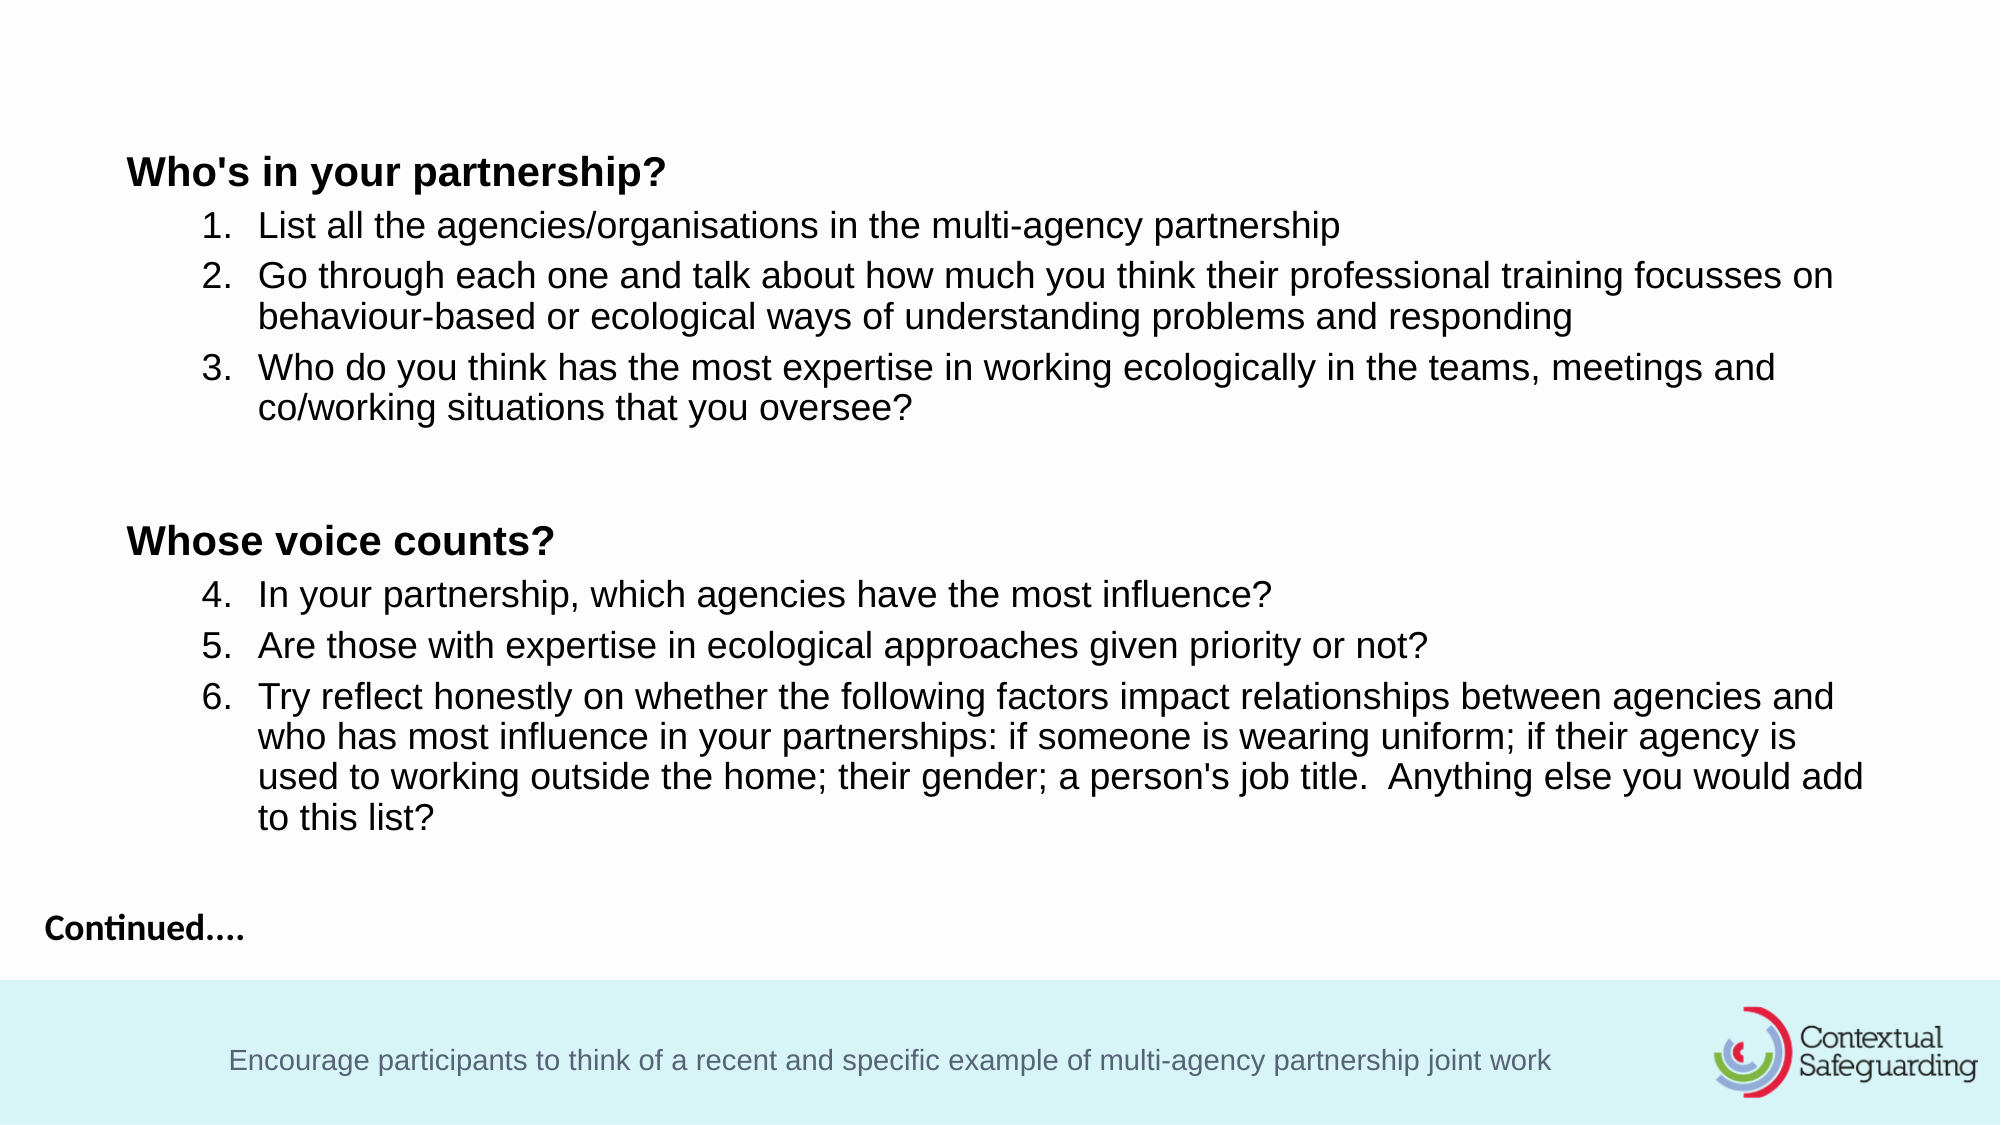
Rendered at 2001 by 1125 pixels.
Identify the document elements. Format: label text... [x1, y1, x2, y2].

picture [0, 0, 2001, 1125]
list Who's in your partnership? List all the agencies/organisations in the multi-agency partnership Go through each one and talk about how much you think their professional training focusses on behaviour-based or ecological ways of understanding problems and responding Who do you think has the most expertise in working ecologically in the teams, meetings and co/working situations that you oversee? Whose voice counts? In your partnership, which agencies have the most influence? Are those with expertise in ecological approaches given priority or not? Try reflect honestly on whether the following factors impact relationships between agencies and who has most influence in your partnerships: if someone is wearing uniform; if their agency is used to working outside the home; their gender; a person's job title. Anything else you would add to this list? [111, 142, 1889, 857]
text_box Continued.... [29, 895, 343, 956]
text_box Encourage participants to think of a recent and specific example of multi-agency partnership joint work [213, 1033, 2000, 1119]
